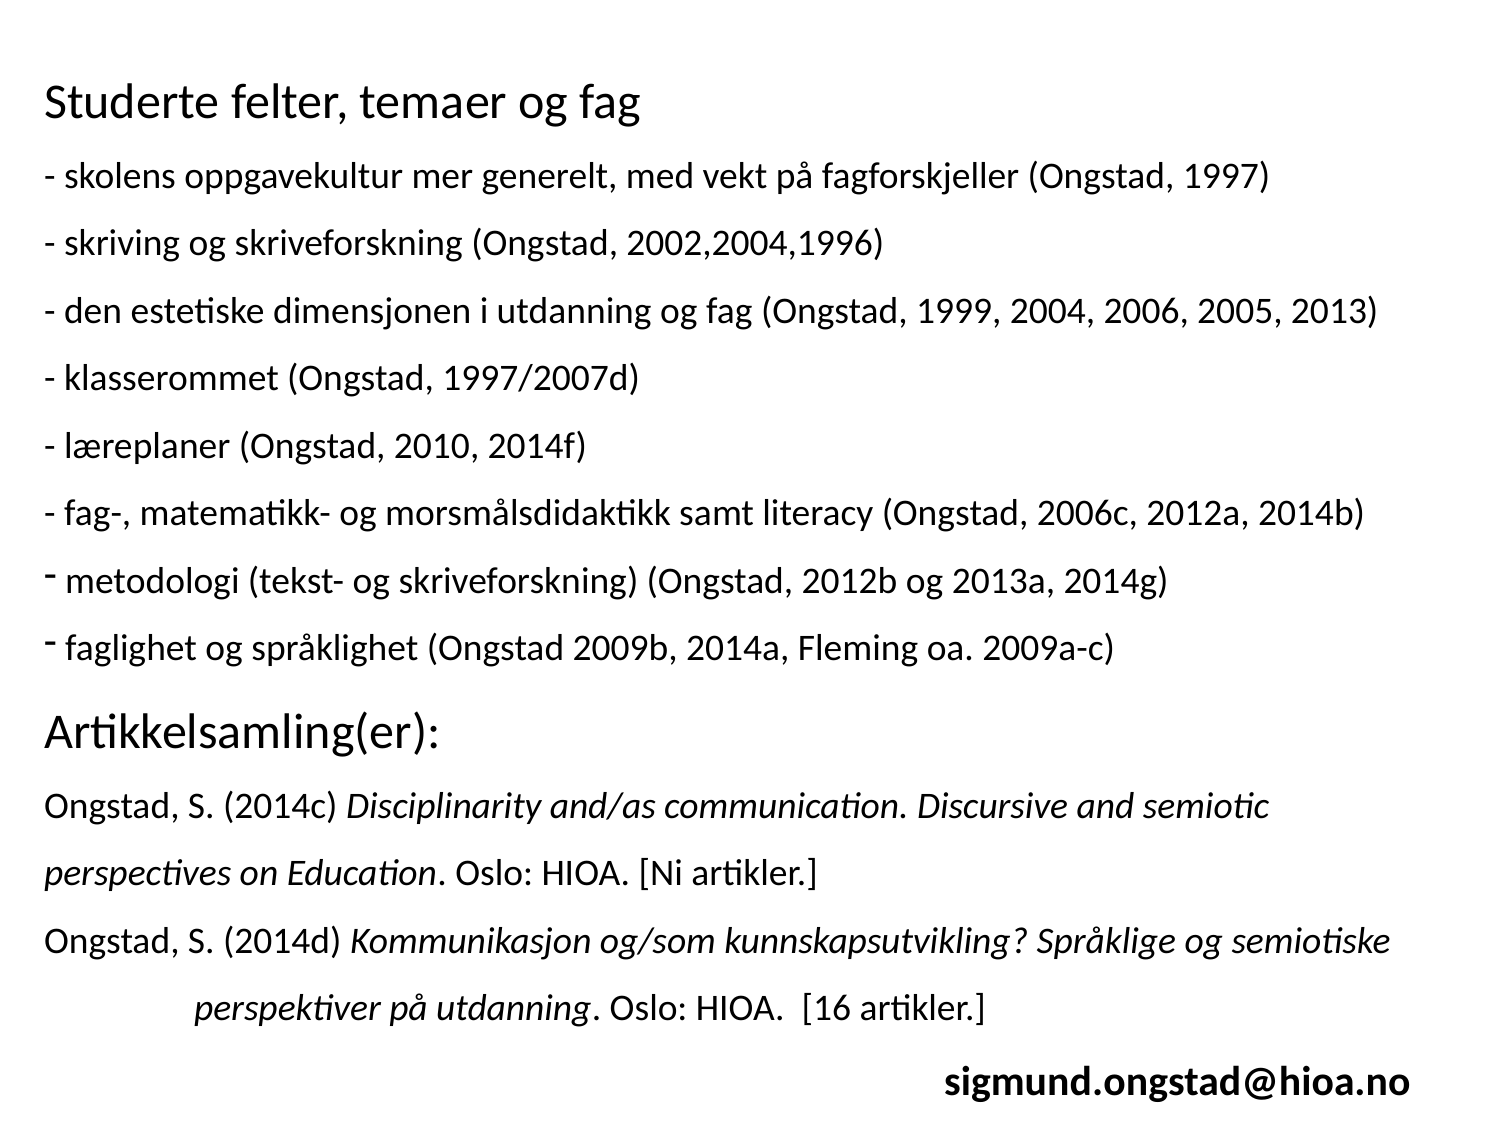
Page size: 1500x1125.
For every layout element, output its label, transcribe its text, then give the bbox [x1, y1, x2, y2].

text_box Studerte felter, temaer og fag - skolens oppgavekultur mer generelt, med vekt på fagforskjeller (Ongstad, 1997) - skriving og skriveforskning (Ongstad, 2002,2004,1996) - den estetiske dimensjonen i utdanning og fag (Ongstad, 1999, 2004, 2006, 2005, 2013) - klasserommet (Ongstad, 1997/2007d) - læreplaner (Ongstad, 2010, 2014f) - fag-, matematikk- og morsmålsdidaktikk samt literacy (Ongstad, 2006c, 2012a, 2014b) metodologi (tekst- og skriveforskning) (Ongstad, 2012b og 2013a, 2014g) faglighet og språklighet (Ongstad 2009b, 2014a, Fleming oa. 2009a-c) Artikkelsamling(er): Ongstad, S. (2014c) Disciplinarity and/as communication. Discursive and semiotic perspectives on Education. Oslo: HIOA. [Ni artikler.] Ongstad, S. (2014d) Kommunikasjon og/som kunnskapsutvikling? Språklige og semiotiske perspektiver på utdanning. Oslo: HIOA. [16 artikler.] sigmund.ongstad@hioa.no [29, 30, 1471, 1111]
